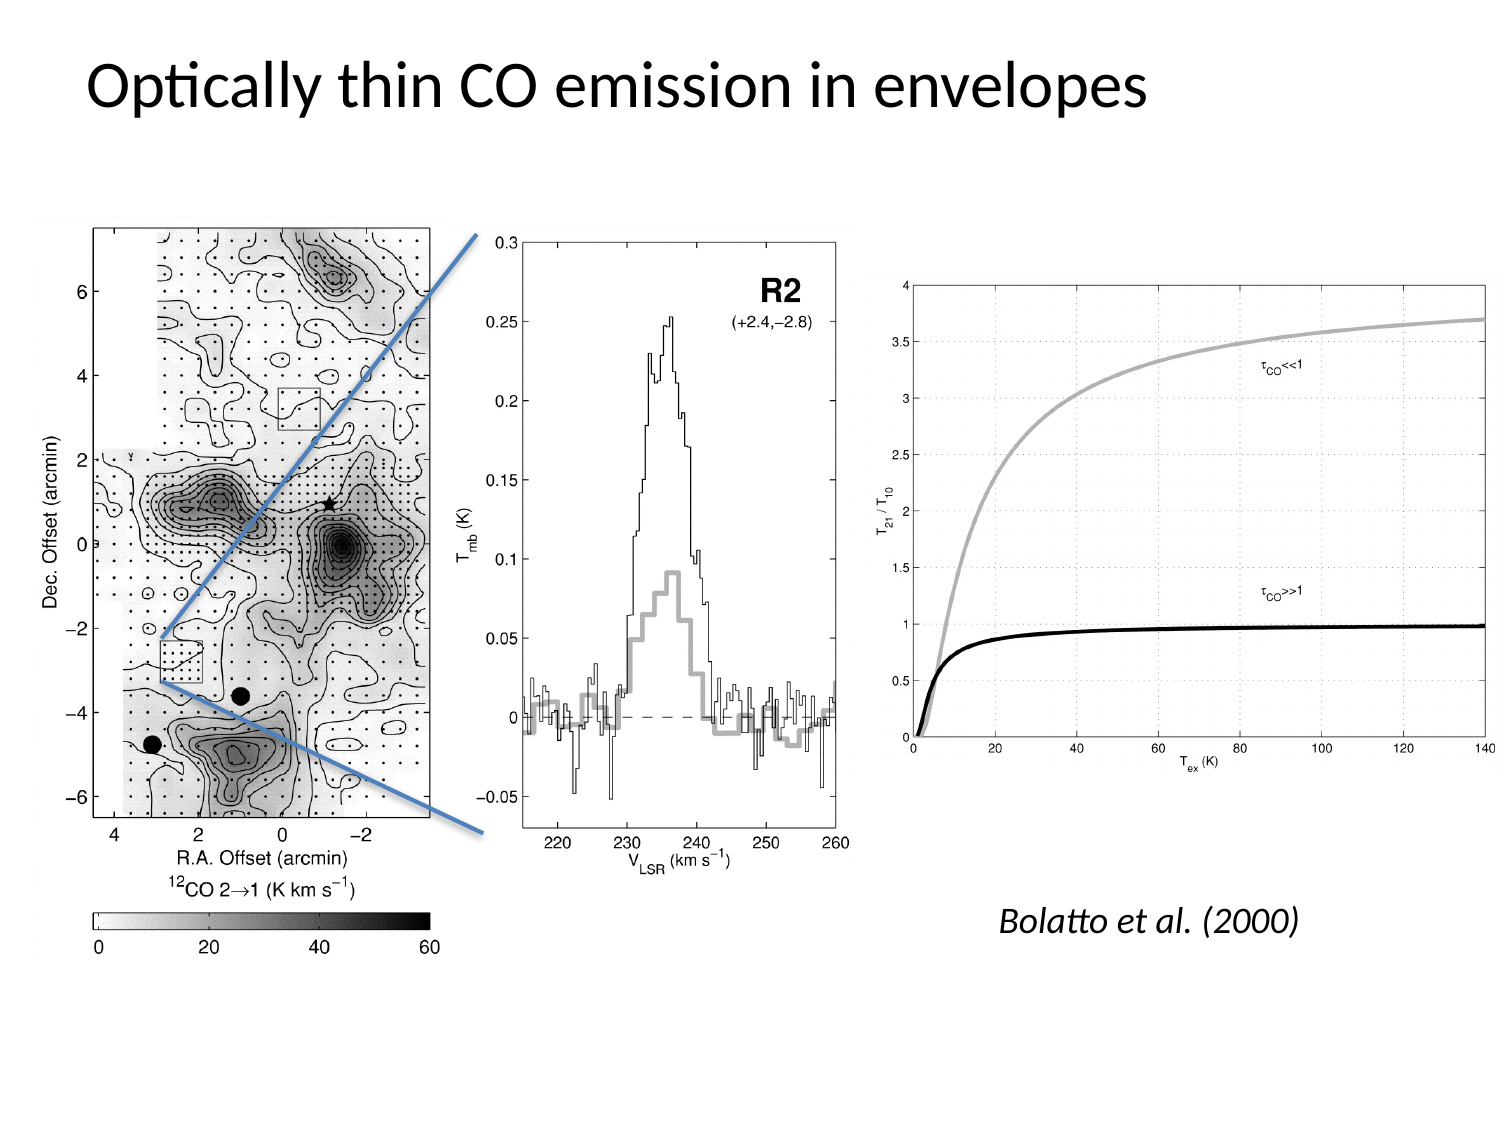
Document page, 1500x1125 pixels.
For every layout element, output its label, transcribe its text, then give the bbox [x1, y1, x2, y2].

title Optically thin CO emission in envelopes [71, 0, 1421, 163]
picture [870, 274, 1500, 778]
text_box Bolatto et al. (2000) [943, 888, 1356, 949]
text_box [161, 228, 856, 881]
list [25, 217, 454, 960]
